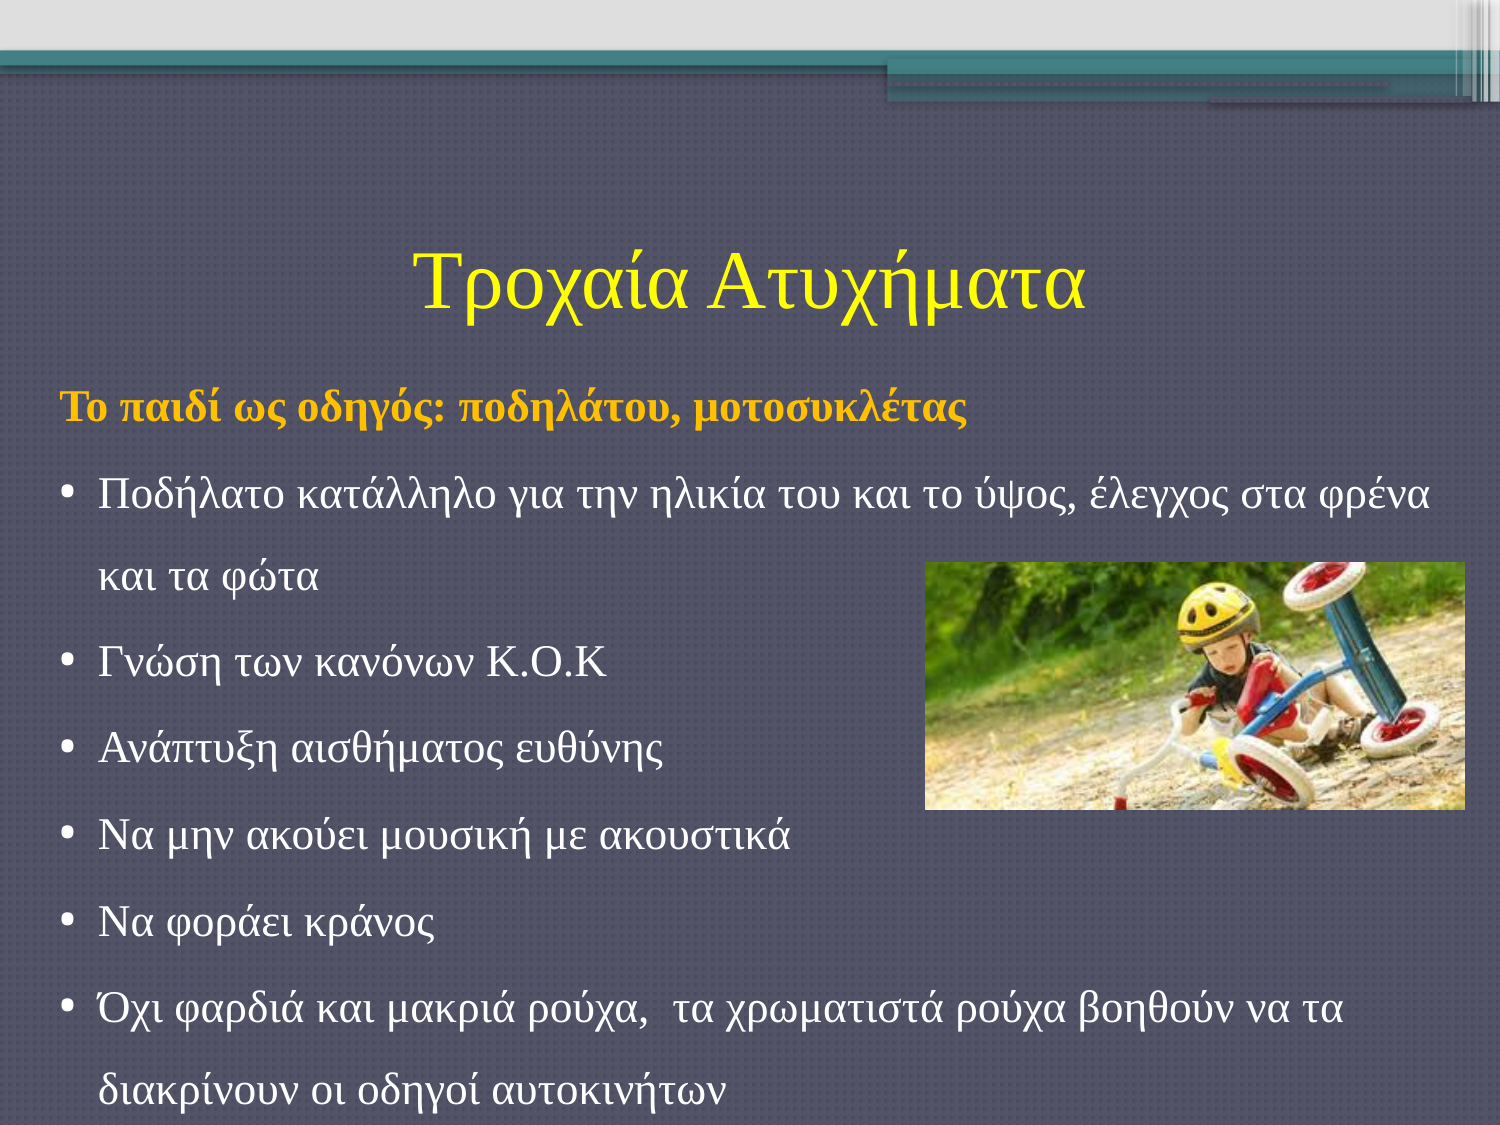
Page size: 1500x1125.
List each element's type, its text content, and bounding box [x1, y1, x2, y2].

list Το παιδί ως οδηγός: ποδηλάτου, μοτοσυκλέτας Ποδήλατο κατάλληλο για την ηλικία του και το ύψος, έλεγχος στα φρένα και τα φώτα Γνώση των κανόνων Κ.Ο.Κ Ανάπτυξη αισθήματος ευθύνης Να μην ακούει μουσική με ακουστικά Να φοράει κράνος Όχι φαρδιά και μακριά ρούχα, τα χρωματιστά ρούχα βοηθούν να τα διακρίνουν οι οδηγοί αυτοκινήτων [28, 368, 1500, 1125]
title Τροχαία Ατυχήματα [75, 187, 1425, 363]
picture [925, 562, 1466, 810]
